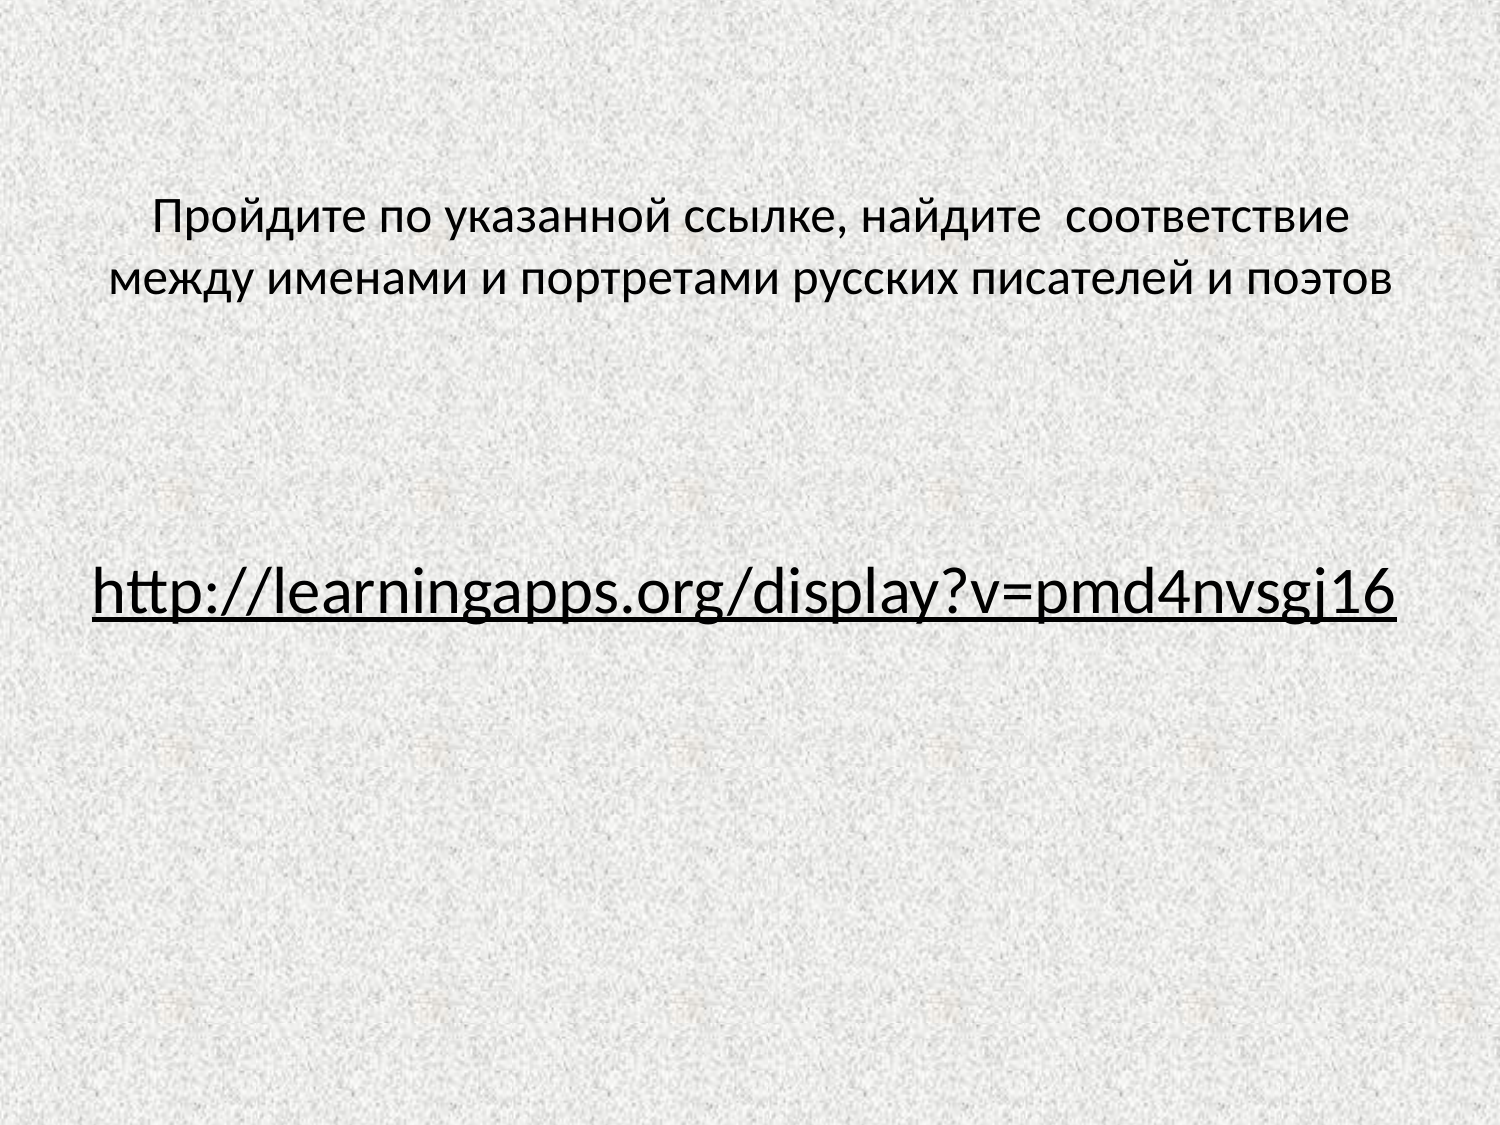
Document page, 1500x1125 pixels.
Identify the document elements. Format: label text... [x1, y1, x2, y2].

list http://learningapps.org/display?v=pmd4nvsgj16 [76, 538, 1427, 1047]
title Пройдите по указанной ссылке, найдите соответствие между именами и портретами русских писателей и поэтов [76, 149, 1427, 337]
picture [0, 0, 1500, 1125]
